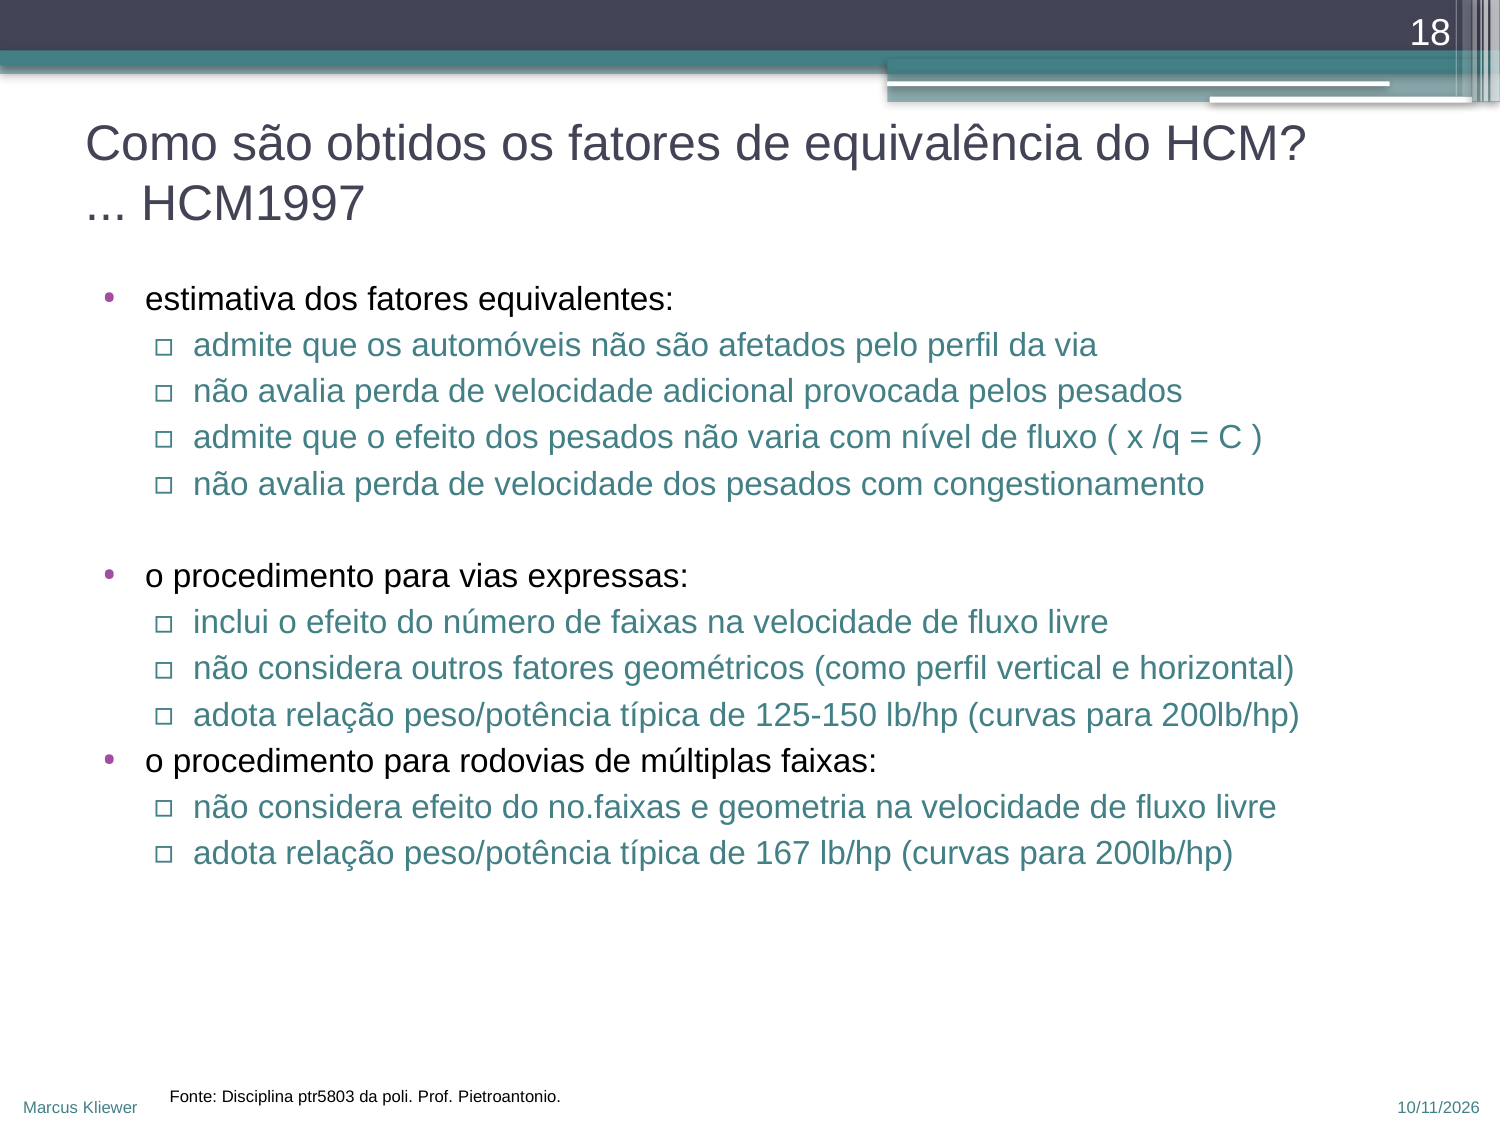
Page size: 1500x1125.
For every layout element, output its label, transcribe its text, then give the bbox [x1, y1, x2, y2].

title Como são obtidos os fatores de equivalência do HCM? ... HCM1997 [70, 82, 1421, 258]
text_box Marcus Kliewer [0, 1089, 153, 1125]
text_box Fonte: Disciplina ptr5803 da poli. Prof. Pietroantonio. [154, 1078, 577, 1113]
text_box 12/04/2010 [1382, 1089, 1500, 1125]
text_box 18 [1340, 0, 1466, 61]
list estimativa dos fatores equivalentes: admite que os automóveis não são afetados pelo perfil da via não avalia perda de velocidade adicional provocada pelos pesados admite que o efeito dos pesados não varia com nível de fluxo ( x /q = C ) não avalia perda de velocidade dos pesados com congestionamento o procedimento para vias expressas: inclui o efeito do número de faixas na velocidade de fluxo livre não considera outros fatores geométricos (como perfil vertical e horizontal) adota relação peso/potência típica de 125-150 lb/hp (curvas para 200lb/hp) o procedimento para rodovias de múltiplas faixas: não considera efeito do no.faixas e geometria na velocidade de fluxo livre adota relação peso/potência típica de 167 lb/hp (curvas para 200lb/hp) [70, 269, 1454, 1044]
